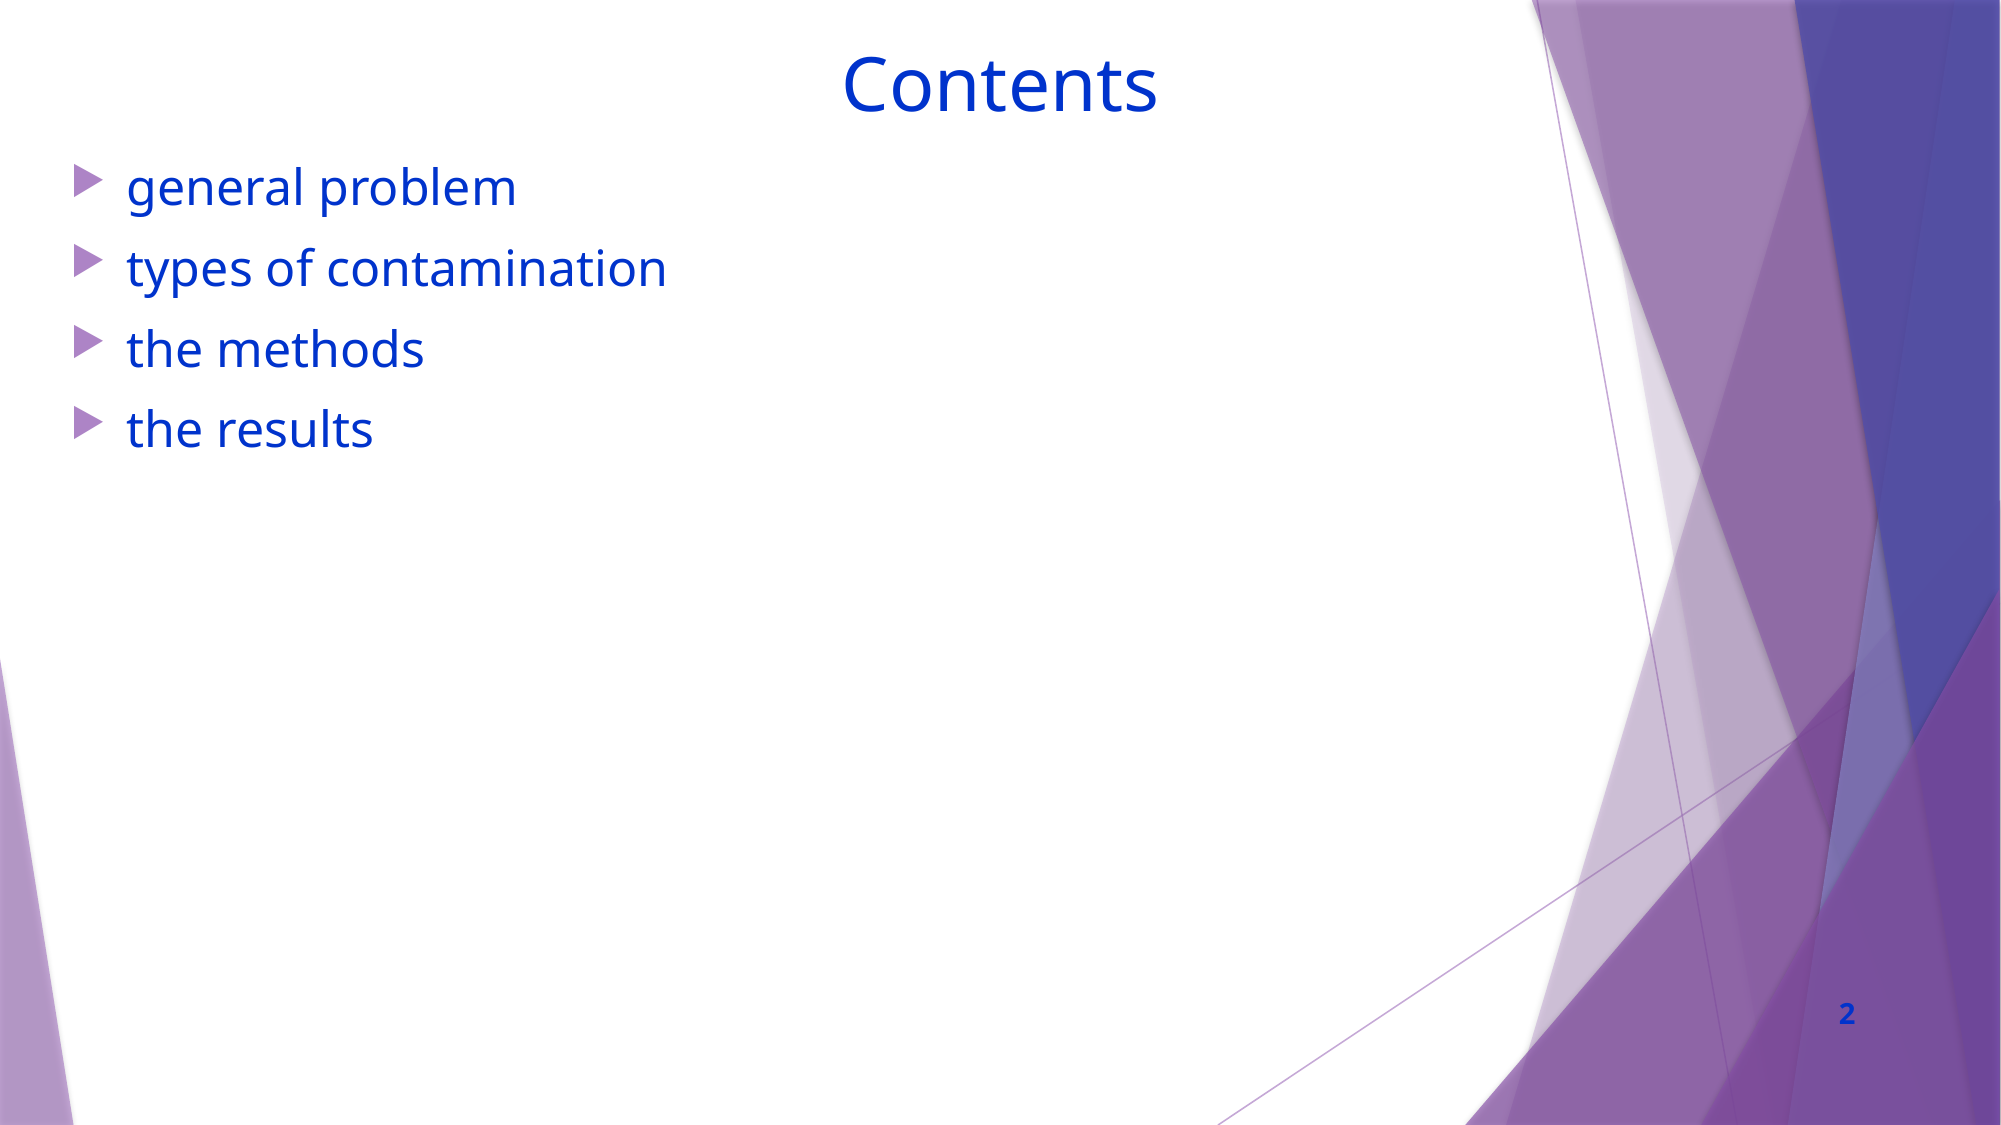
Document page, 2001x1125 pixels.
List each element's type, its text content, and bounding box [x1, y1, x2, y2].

slide_number 2 [1758, 984, 1871, 1045]
title Contents [55, 28, 1946, 147]
list general problem types of contamination the methods the results [55, 147, 1946, 1040]
